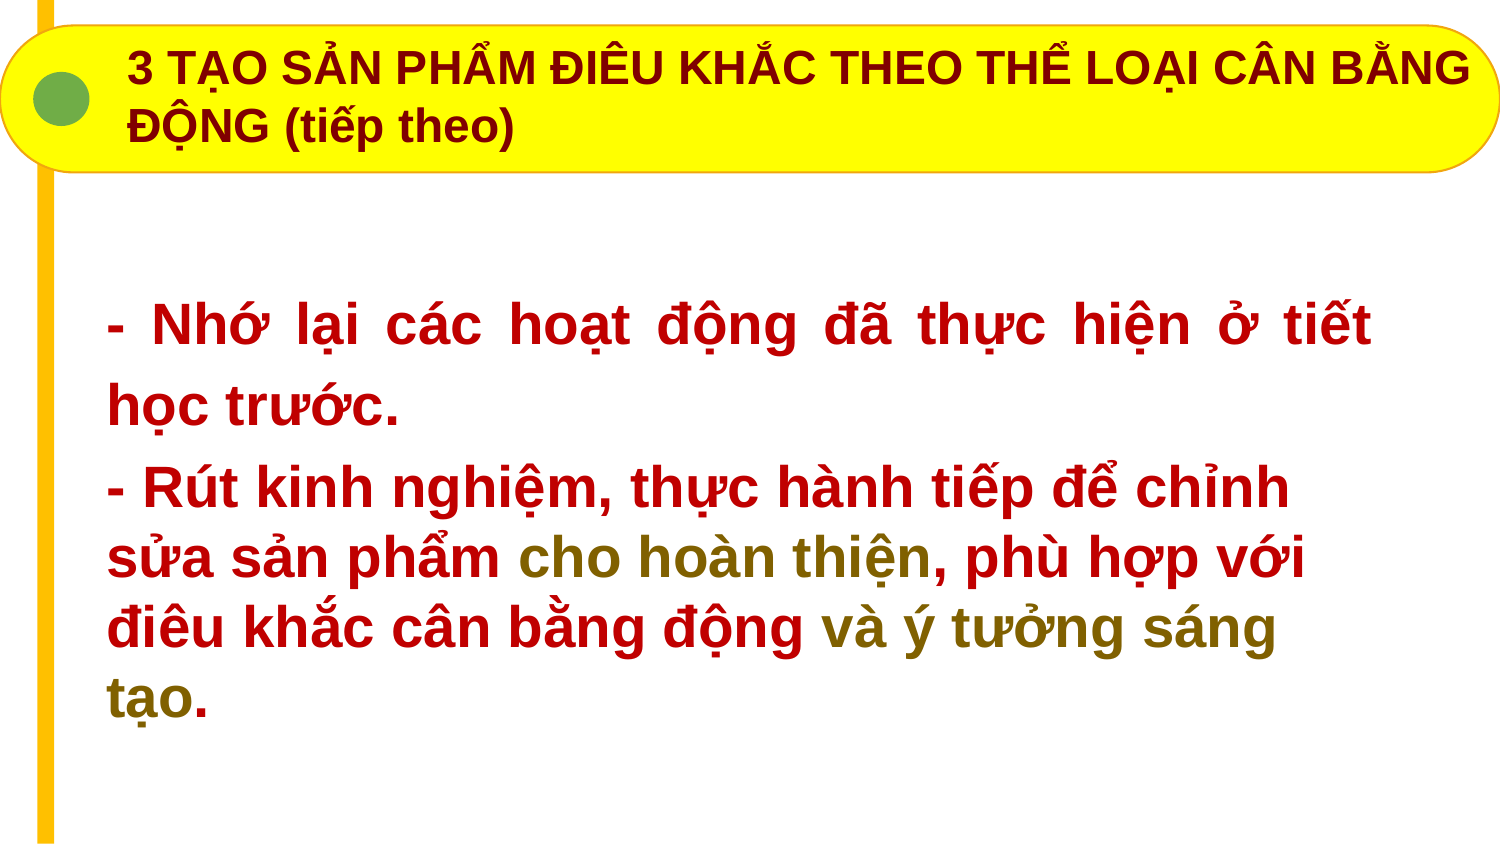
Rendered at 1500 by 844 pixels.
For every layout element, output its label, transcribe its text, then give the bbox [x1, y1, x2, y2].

text_box [32, 70, 91, 128]
text_box [36, 164, 55, 844]
text_box 3 TẠO SẢN PHẨM ĐIÊU KHẮC THEO THỂ LOẠI CÂN BẰNG ĐỘNG (tiếp theo) [112, 29, 1500, 160]
text_box [0, 24, 1470, 174]
text_box - Nhớ lại các hoạt động đã thực hiện ở tiết học trước. - Rút kinh nghiệm, thực hành tiếp để chỉnh sửa sản phẩm cho hoàn thiện, phù hợp với điêu khắc cân bằng động và ý tưởng sáng tạo. [91, 268, 1388, 737]
text_box [36, 0, 55, 33]
